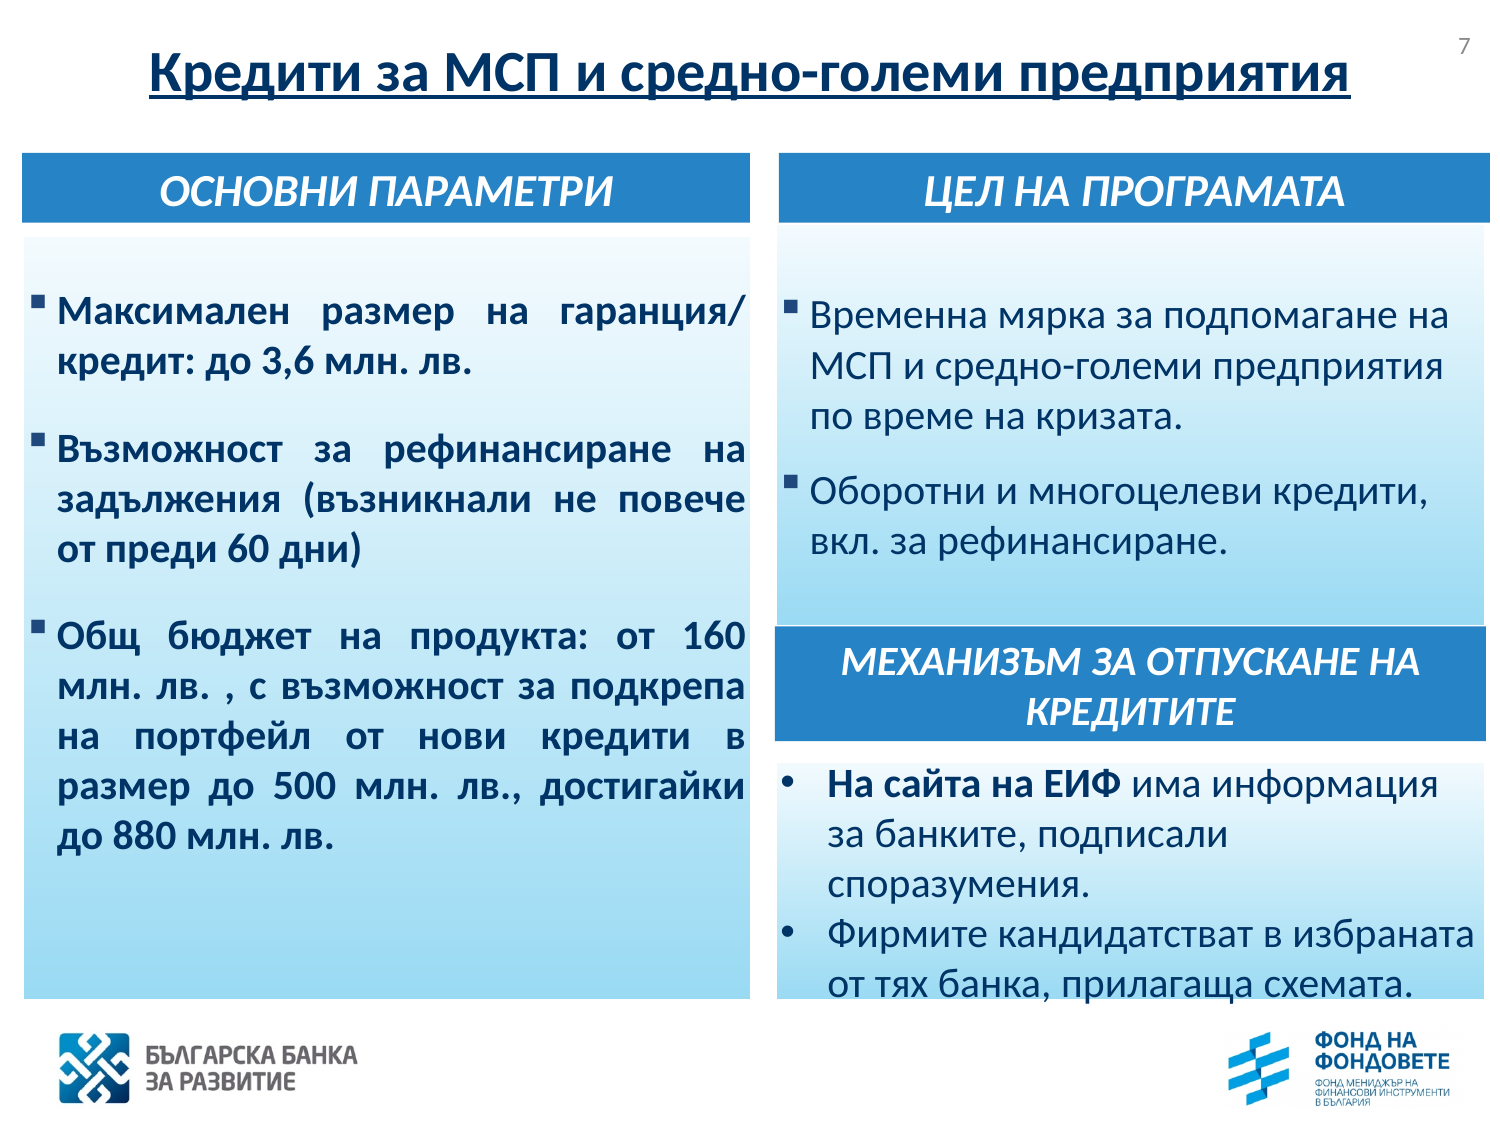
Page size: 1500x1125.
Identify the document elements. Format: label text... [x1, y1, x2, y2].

text_box На сайта на ЕИФ има информация за банките, подписали споразумения. Фирмите кандидатстват в избраната от тях банка, прилагаща схемата. [774, 761, 1486, 1001]
picture [1224, 1026, 1463, 1110]
picture [24, 1024, 393, 1113]
text_box МЕХАНИЗЪМ ЗА ОТПУСКАНЕ НА КРЕДИТИТЕ [774, 626, 1486, 742]
text_box ЦЕЛ НА ПРОГРАМАТА [778, 152, 1490, 223]
text_box ОСНОВНИ ПАРАМЕТРИ [22, 152, 750, 223]
text_box Кредити за МСП и средно-големи предприятия [137, 33, 1364, 104]
text_box Максимален размер на гаранция/ кредит: до 3,6 млн. лв. Възможност за рефинансиране на задължения (възникнали не повече от преди 60 дни) Общ бюджет на продукта: от 160 млн. лв. , с възможност за подкрепа на портфейл от нови кредити в размер до 500 млн. лв., достигайки до 880 млн. лв. [22, 235, 752, 1001]
text_box 7 [1135, 15, 1486, 75]
text_box Временна мярка за подпомагане на МСП и средно-големи предприятия по време на кризата. Оборотни и многоцелеви кредити, вкл. за рефинансиране. [774, 223, 1486, 626]
